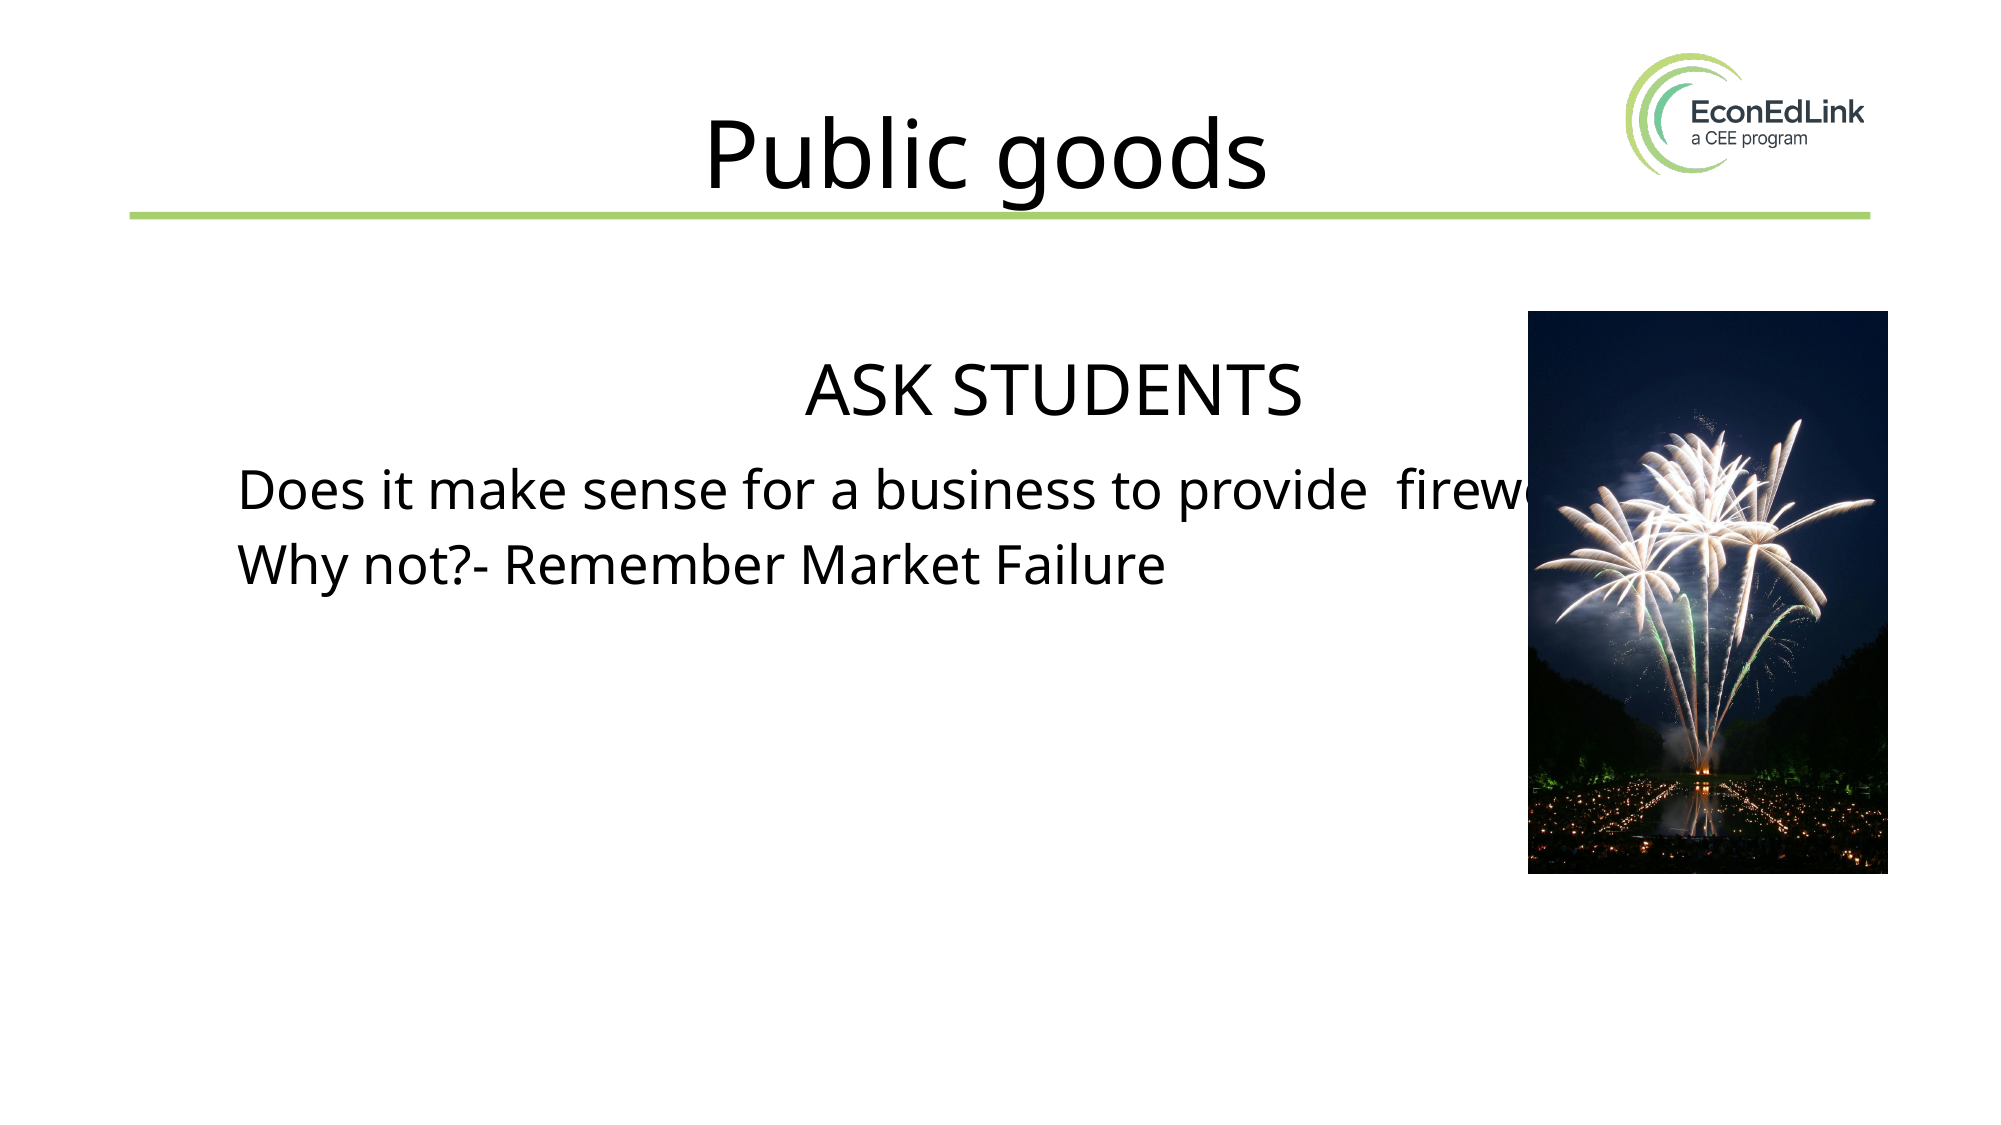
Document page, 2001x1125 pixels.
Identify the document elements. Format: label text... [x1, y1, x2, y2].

picture [1528, 311, 1888, 874]
text_box ASK STUDENTS Does it make sense for a business to provide fireworks? Why not?- Remember Market Failure [237, 310, 1824, 827]
text_box Public goods [213, 48, 1759, 208]
